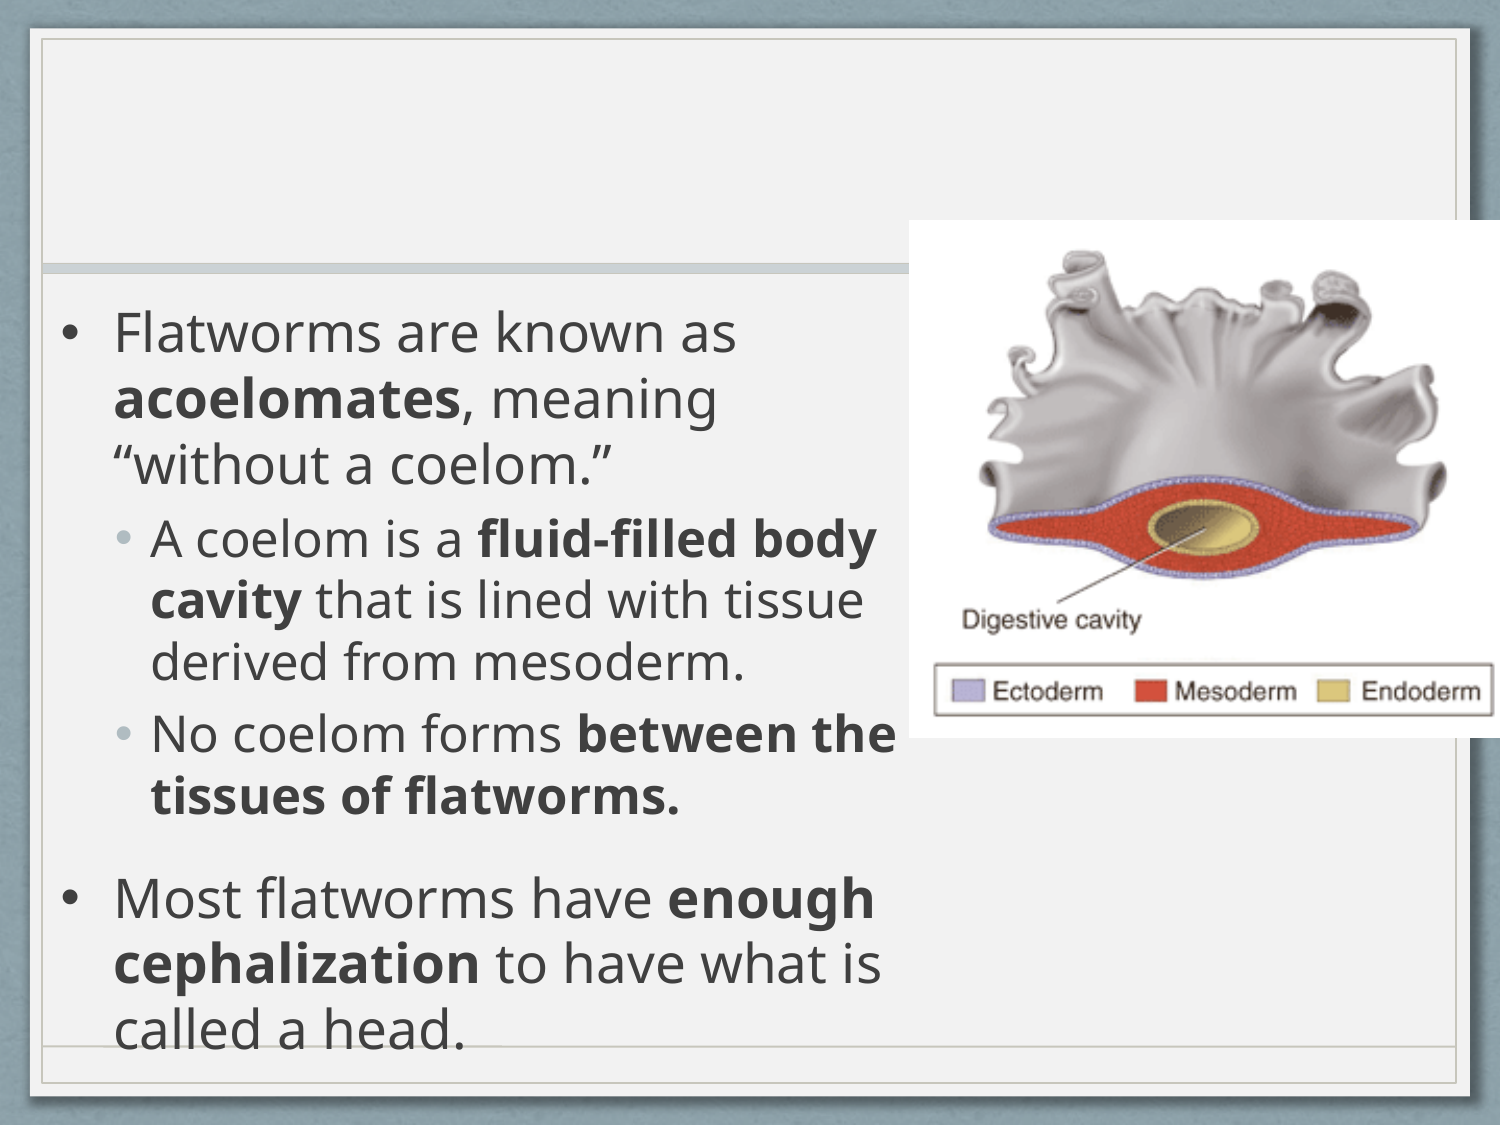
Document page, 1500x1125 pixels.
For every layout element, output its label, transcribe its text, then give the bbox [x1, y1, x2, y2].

picture [908, 219, 1500, 738]
list Flatworms are known as acoelomates, meaning “without a coelom.” A coelom is a fluid-filled body cavity that is lined with tissue derived from mesoderm. No coelom forms between the tissues of flatworms. Most flatworms have enough cephalization to have what is called a head. [45, 290, 930, 1077]
